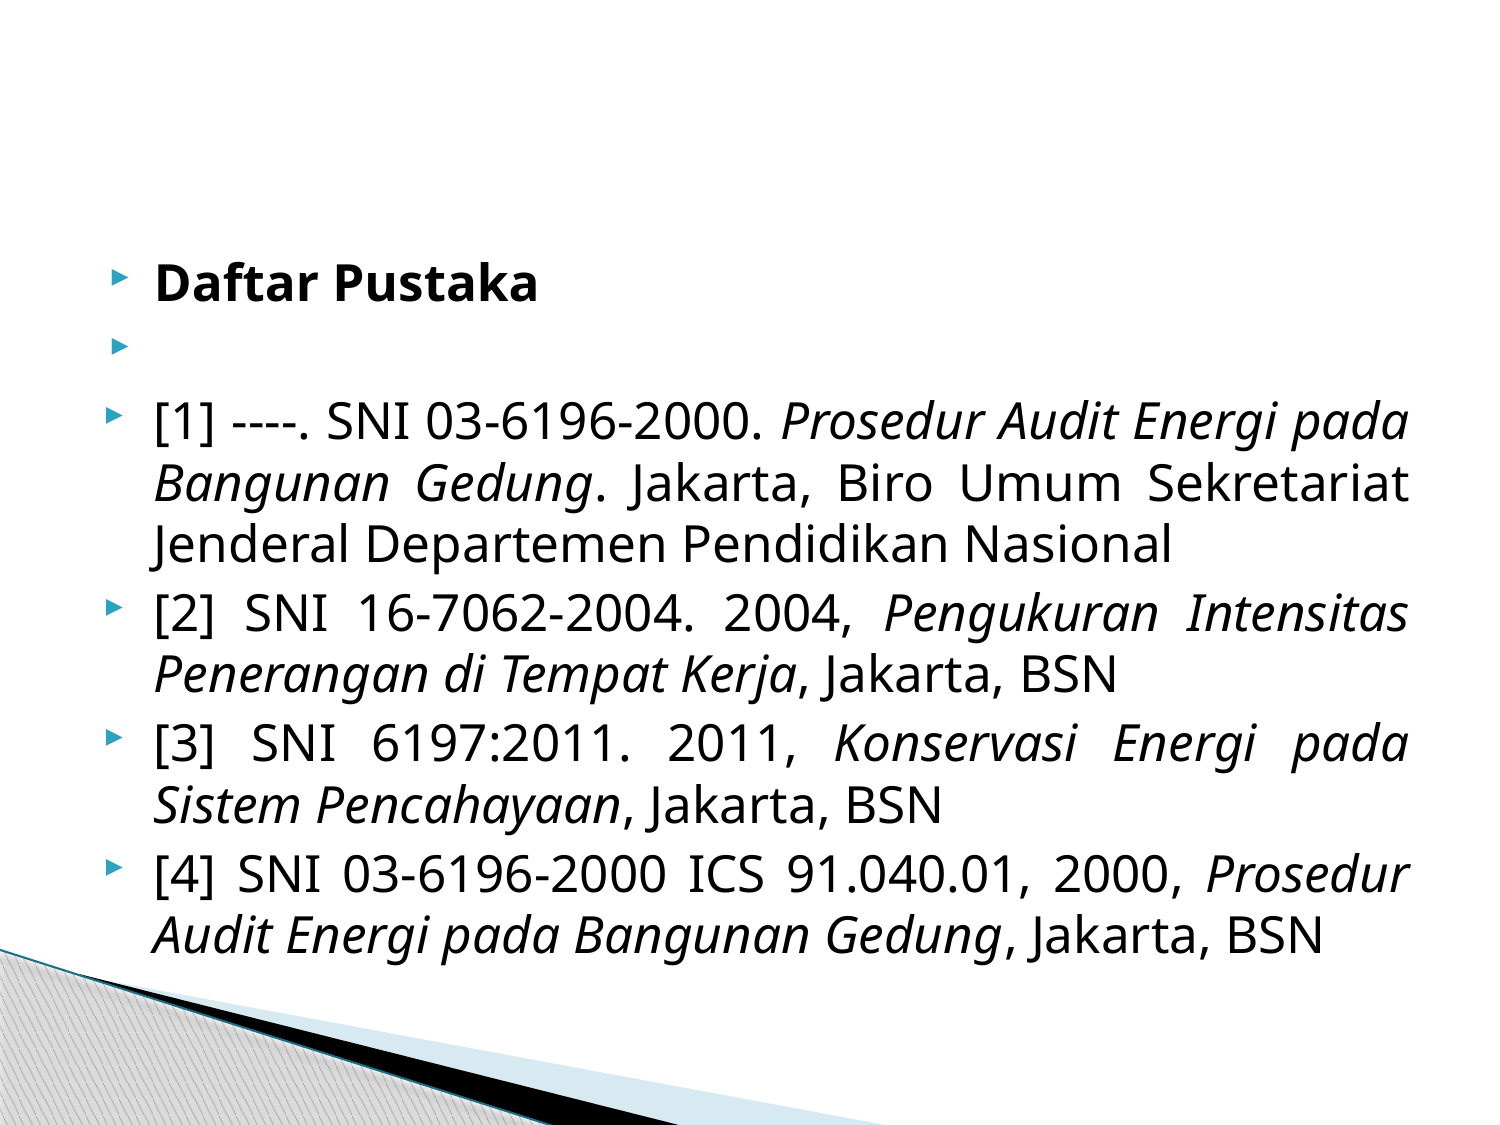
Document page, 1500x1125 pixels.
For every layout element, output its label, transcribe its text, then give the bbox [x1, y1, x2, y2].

list Daftar Pustaka [1] ----. SNI 03-6196-2000. Prosedur Audit Energi pada Bangunan Gedung. Jakarta, Biro Umum Sekretariat Jenderal Departemen Pendidikan Nasional [2] SNI 16-7062-2004. 2004, Pengukuran Intensitas Penerangan di Tempat Kerja, Jakarta, BSN [3] SNI 6197:2011. 2011, Konservasi Energi pada Sistem Pencahayaan, Jakarta, BSN [4] SNI 03-6196-2000 ICS 91.040.01, 2000, Prosedur Audit Energi pada Bangunan Gedung, Jakarta, BSN [75, 243, 1425, 986]
